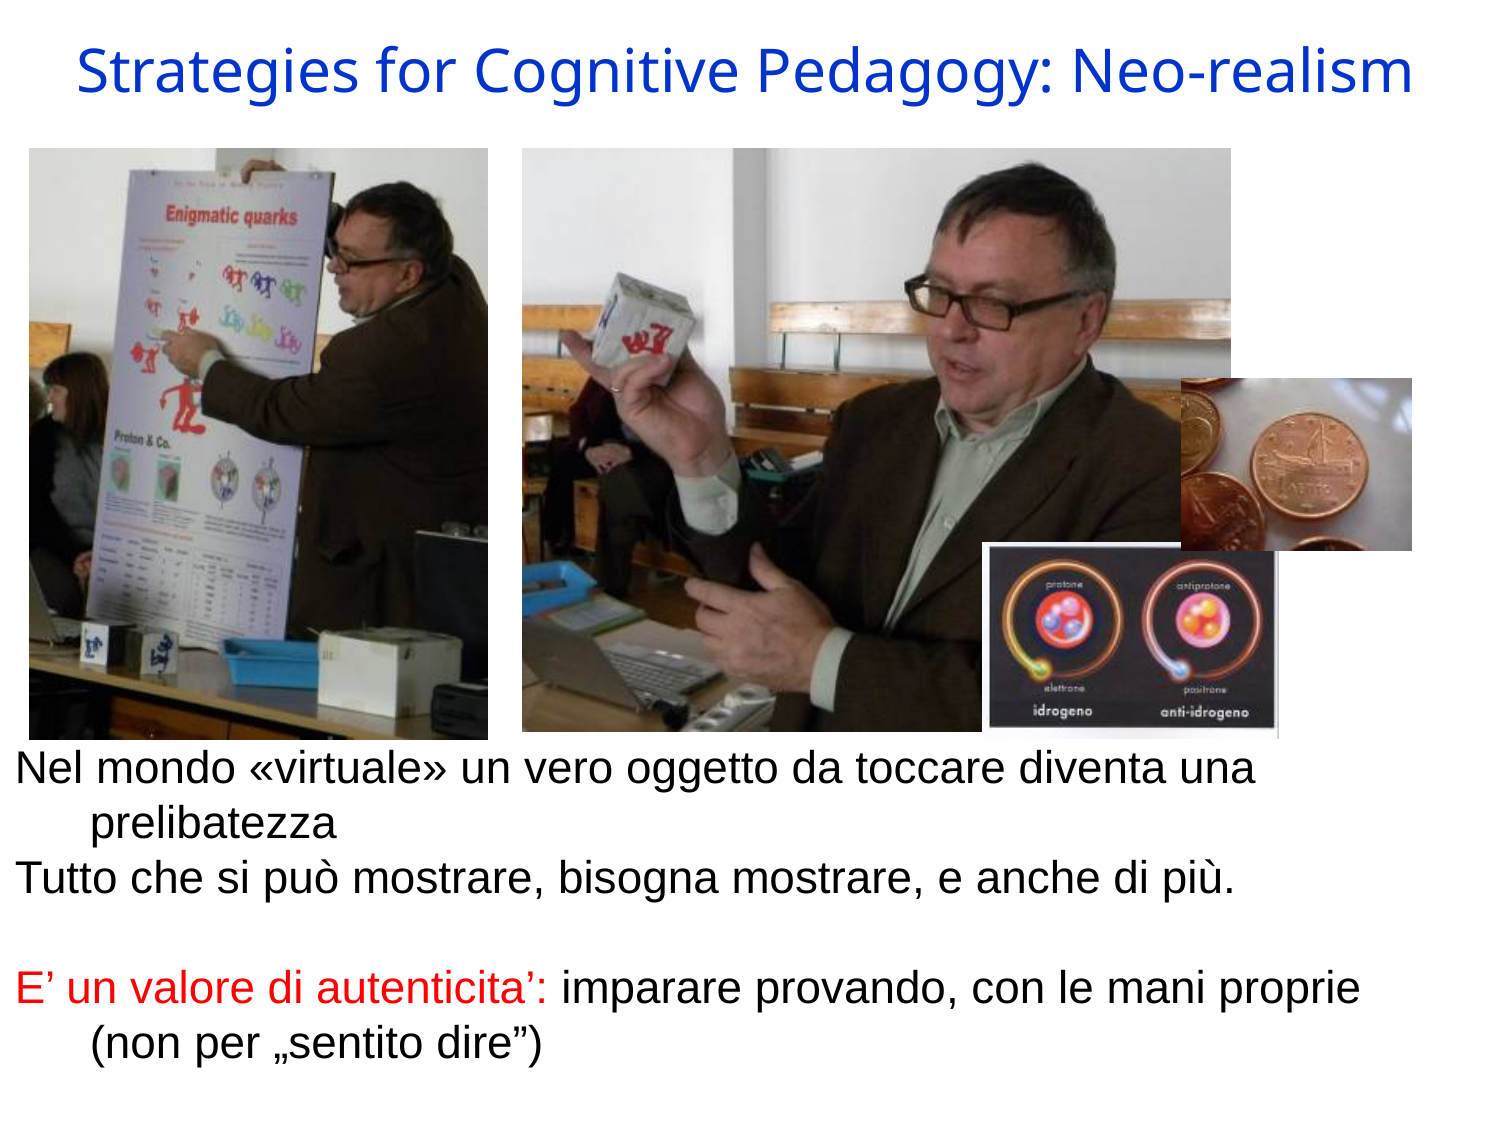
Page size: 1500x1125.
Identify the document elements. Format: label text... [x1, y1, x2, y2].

text_box Nel mondo «virtuale» un vero oggetto da toccare diventa una prelibatezza Tutto che si può mostrare, bisogna mostrare, e anche di più. E’ un valore di autenticita’: imparare provando, con le mani proprie (non per „sentito dire”) [0, 730, 1437, 1125]
title Strategies for Cognitive Pedagogy: Neo-realism [0, 0, 1500, 162]
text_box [29, 148, 1412, 740]
